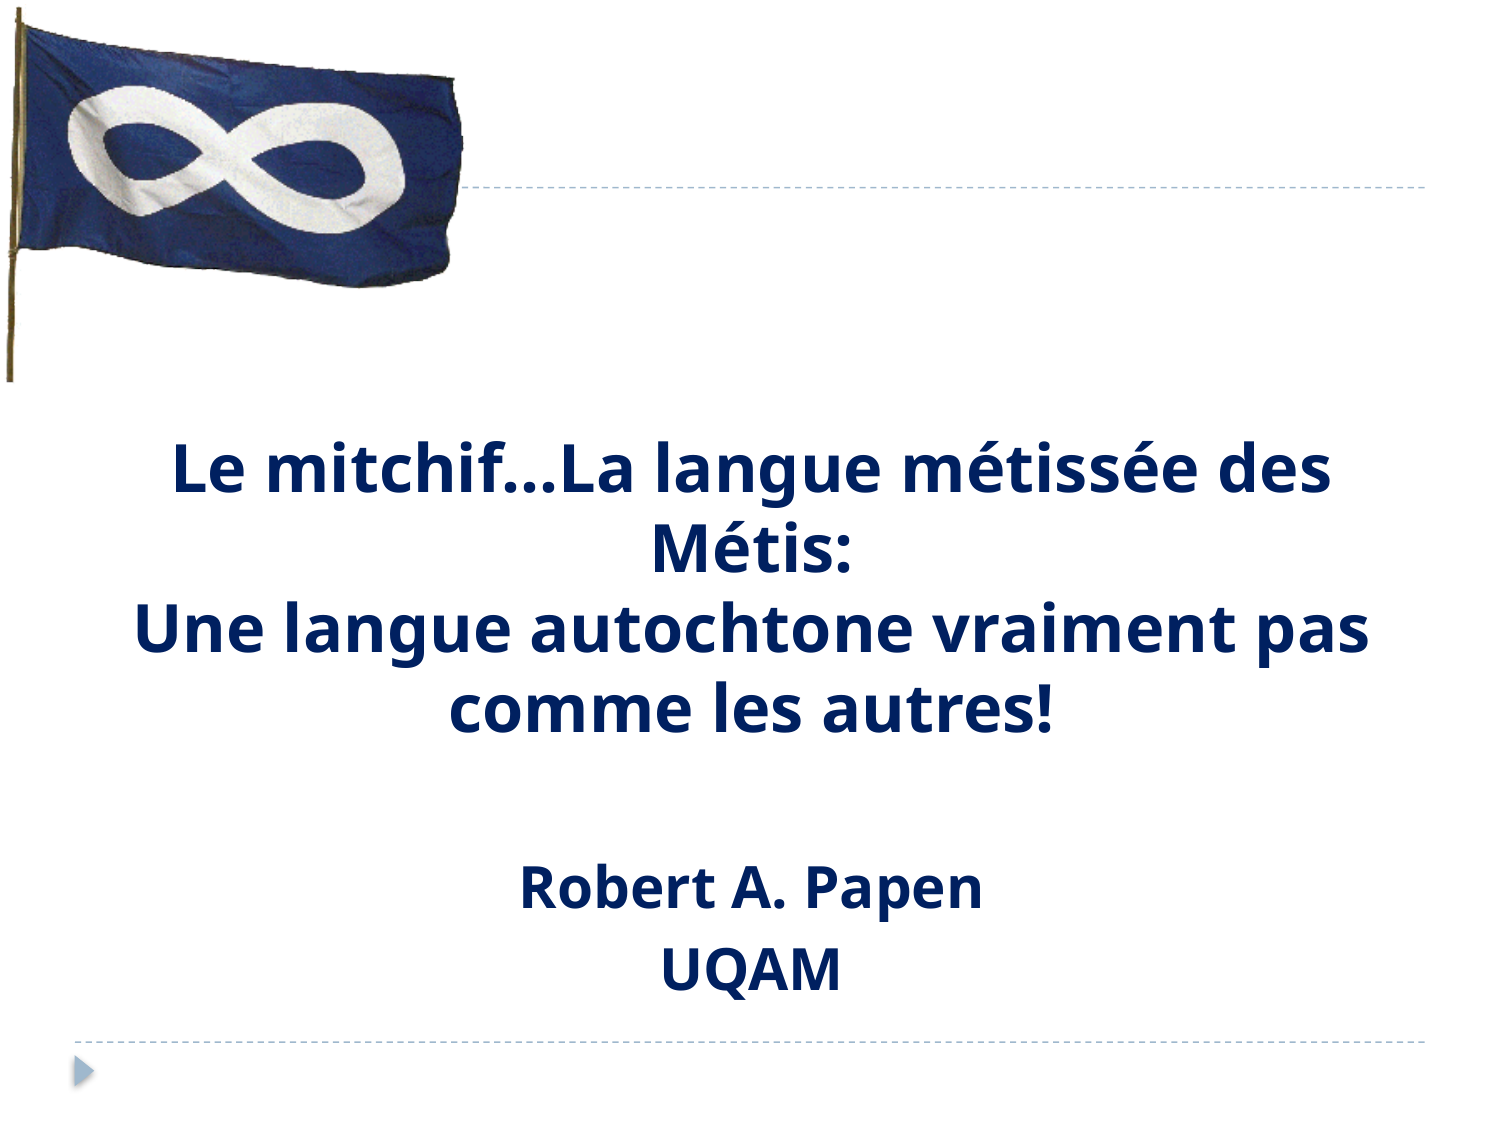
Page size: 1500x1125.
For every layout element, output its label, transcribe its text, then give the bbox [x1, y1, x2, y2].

picture [0, 4, 467, 388]
list Le mitchif…La langue métissée des Métis: Une langue autochtone vraiment pas comme les autres! Robert A. Papen UQAM [76, 326, 1427, 1083]
